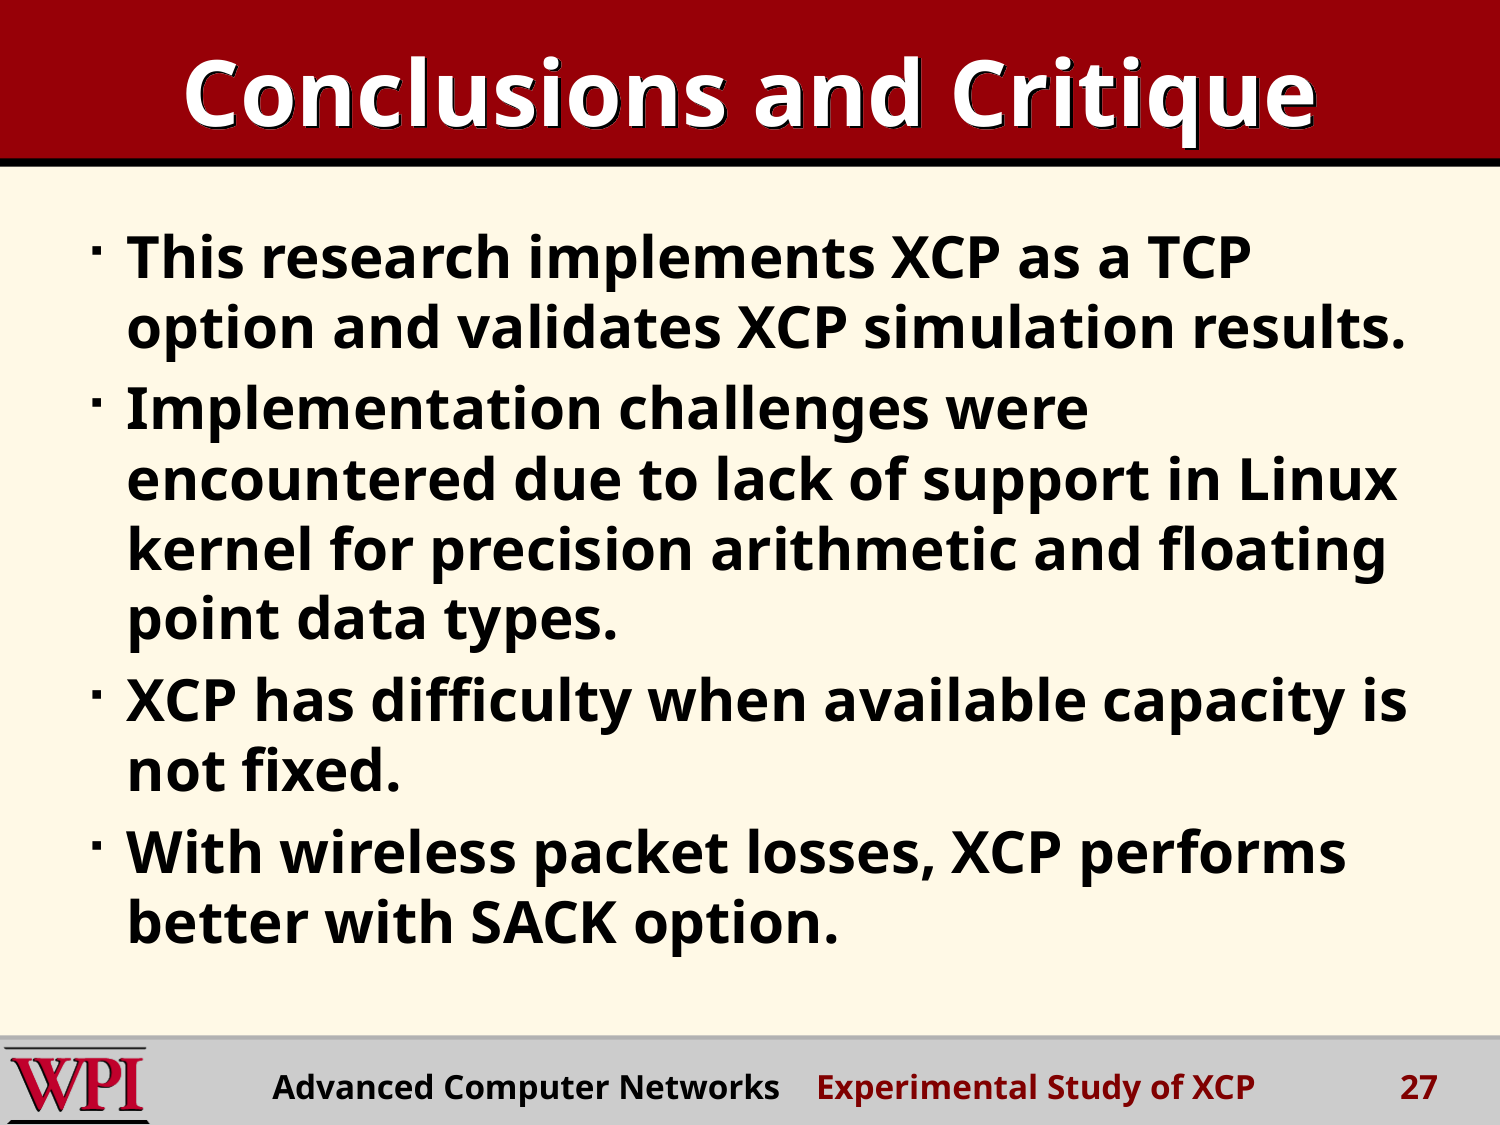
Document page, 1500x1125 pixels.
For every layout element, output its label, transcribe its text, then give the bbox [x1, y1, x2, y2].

picture [0, 1040, 1500, 1125]
picture [0, 167, 1500, 1035]
slide_number 27 [1344, 1058, 1495, 1097]
title Conclusions and Critique [29, 18, 1471, 150]
picture [0, 0, 1500, 158]
footer Advanced Computer Networks Experimental Study of XCP [218, 1058, 1311, 1106]
list This research implements XCP as a TCP option and validates XCP simulation results. Implementation challenges were encountered due to lack of support in Linux kernel for precision arithmetic and floating point data types. XCP has difficulty when available capacity is not fixed. With wireless packet losses, XCP performs better with SACK option. [74, 212, 1426, 1001]
